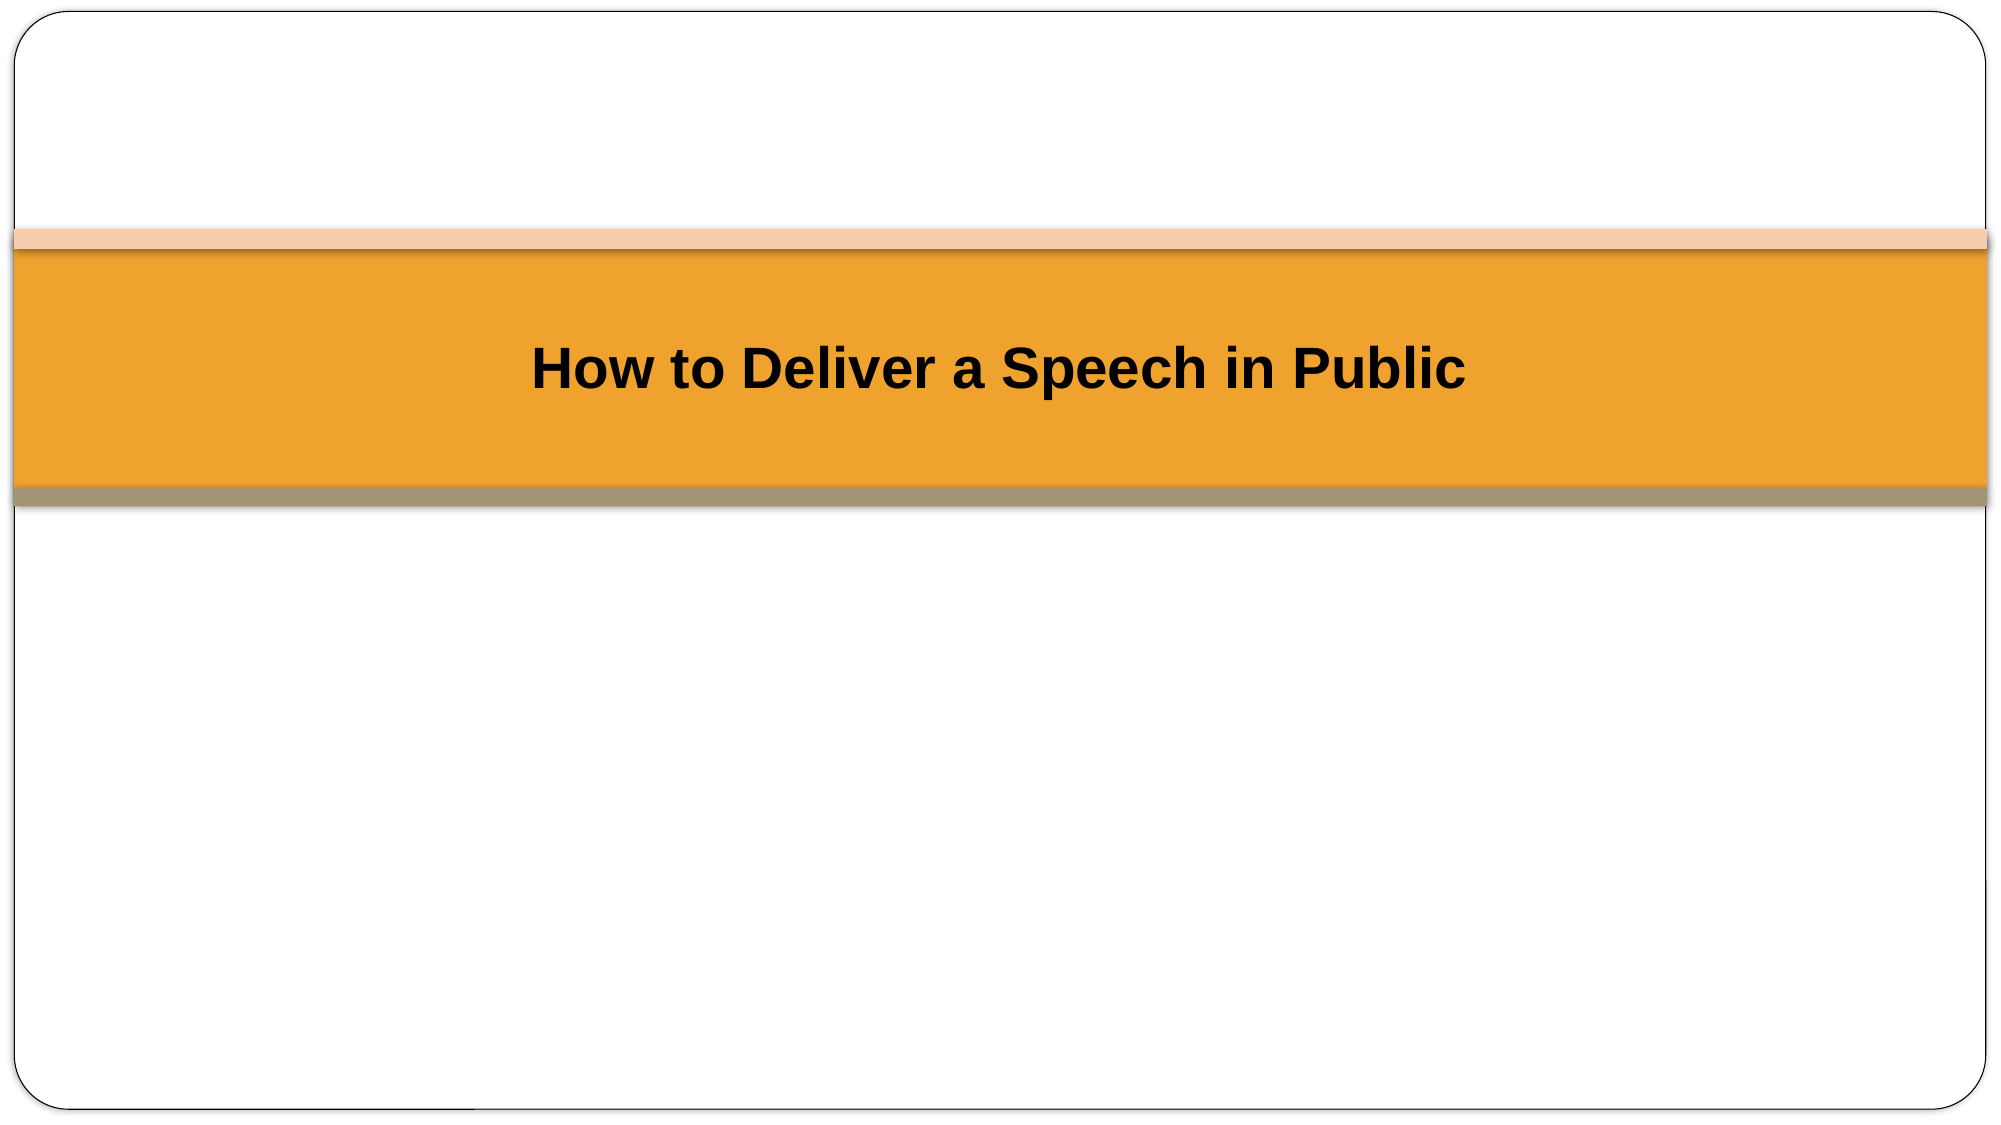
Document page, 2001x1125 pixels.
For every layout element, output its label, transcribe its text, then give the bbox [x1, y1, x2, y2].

title How to Deliver a Speech in Public [99, 249, 1900, 488]
